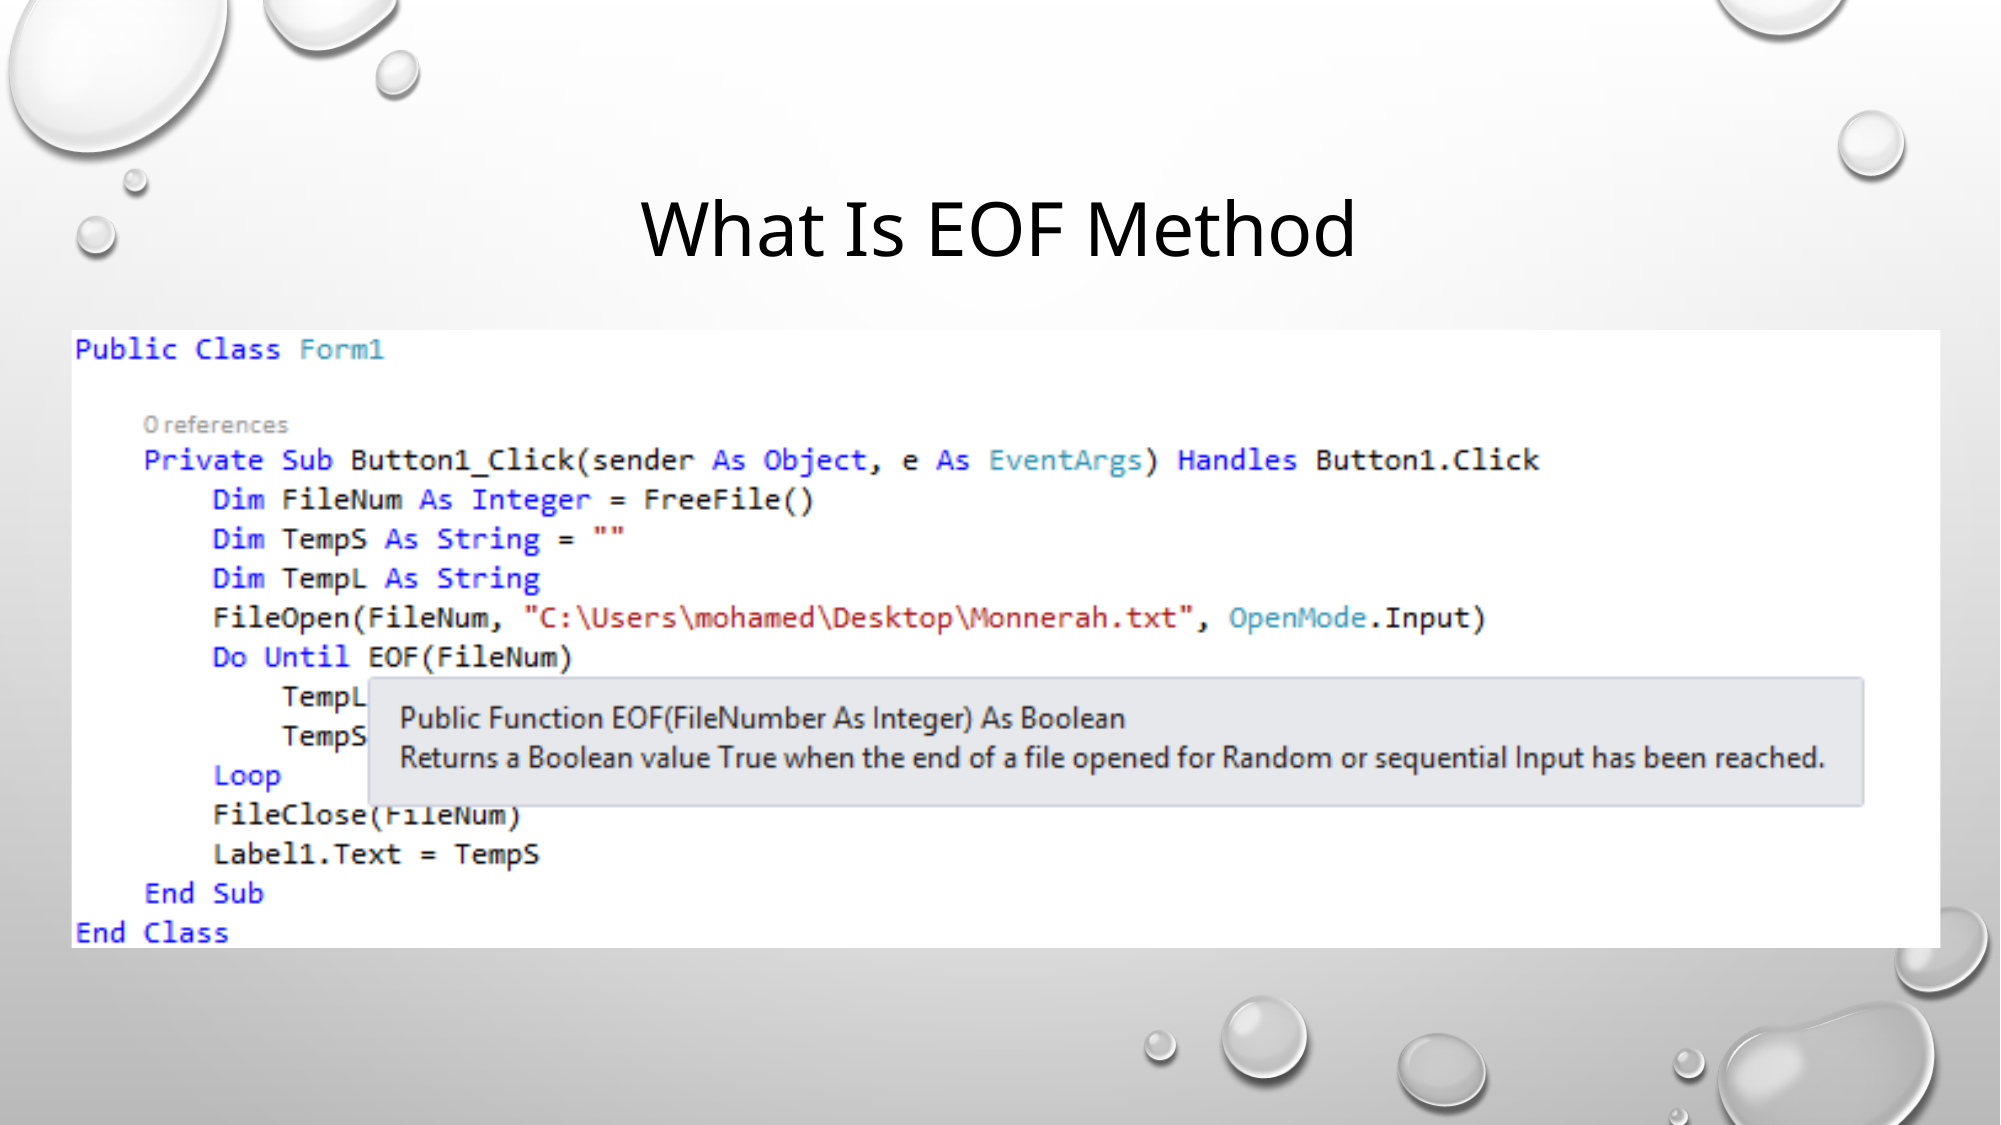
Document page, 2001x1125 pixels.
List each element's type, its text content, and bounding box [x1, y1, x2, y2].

title What Is EOF Method [149, 101, 1851, 328]
picture [0, 0, 2000, 1125]
